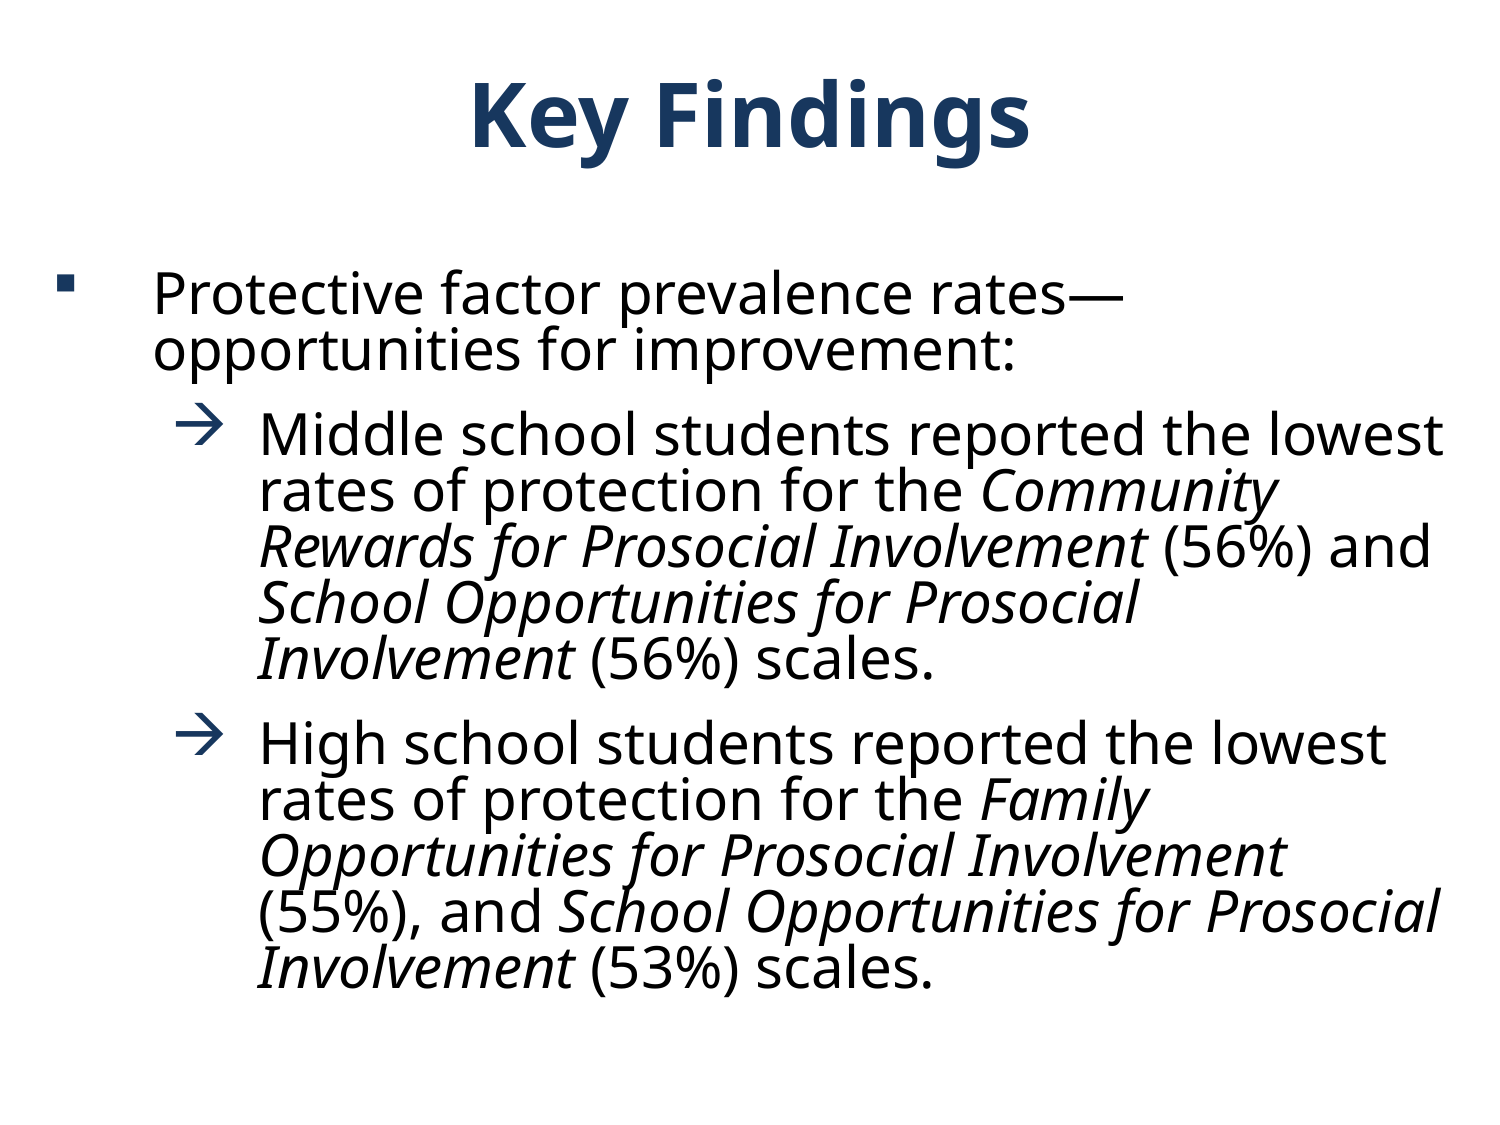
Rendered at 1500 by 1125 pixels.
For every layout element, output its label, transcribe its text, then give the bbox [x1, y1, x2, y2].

text_box Protective factor prevalence rates—opportunities for improvement: Middle school students reported the lowest rates of protection for the Community Rewards for Prosocial Involvement (56%) and School Opportunities for Prosocial Involvement (56%) scales. High school students reported the lowest rates of protection for the Family Opportunities for Prosocial Involvement (55%), and School Opportunities for Prosocial Involvement (53%) scales. [37, 262, 1463, 1063]
text_box Key Findings [37, 62, 1463, 174]
